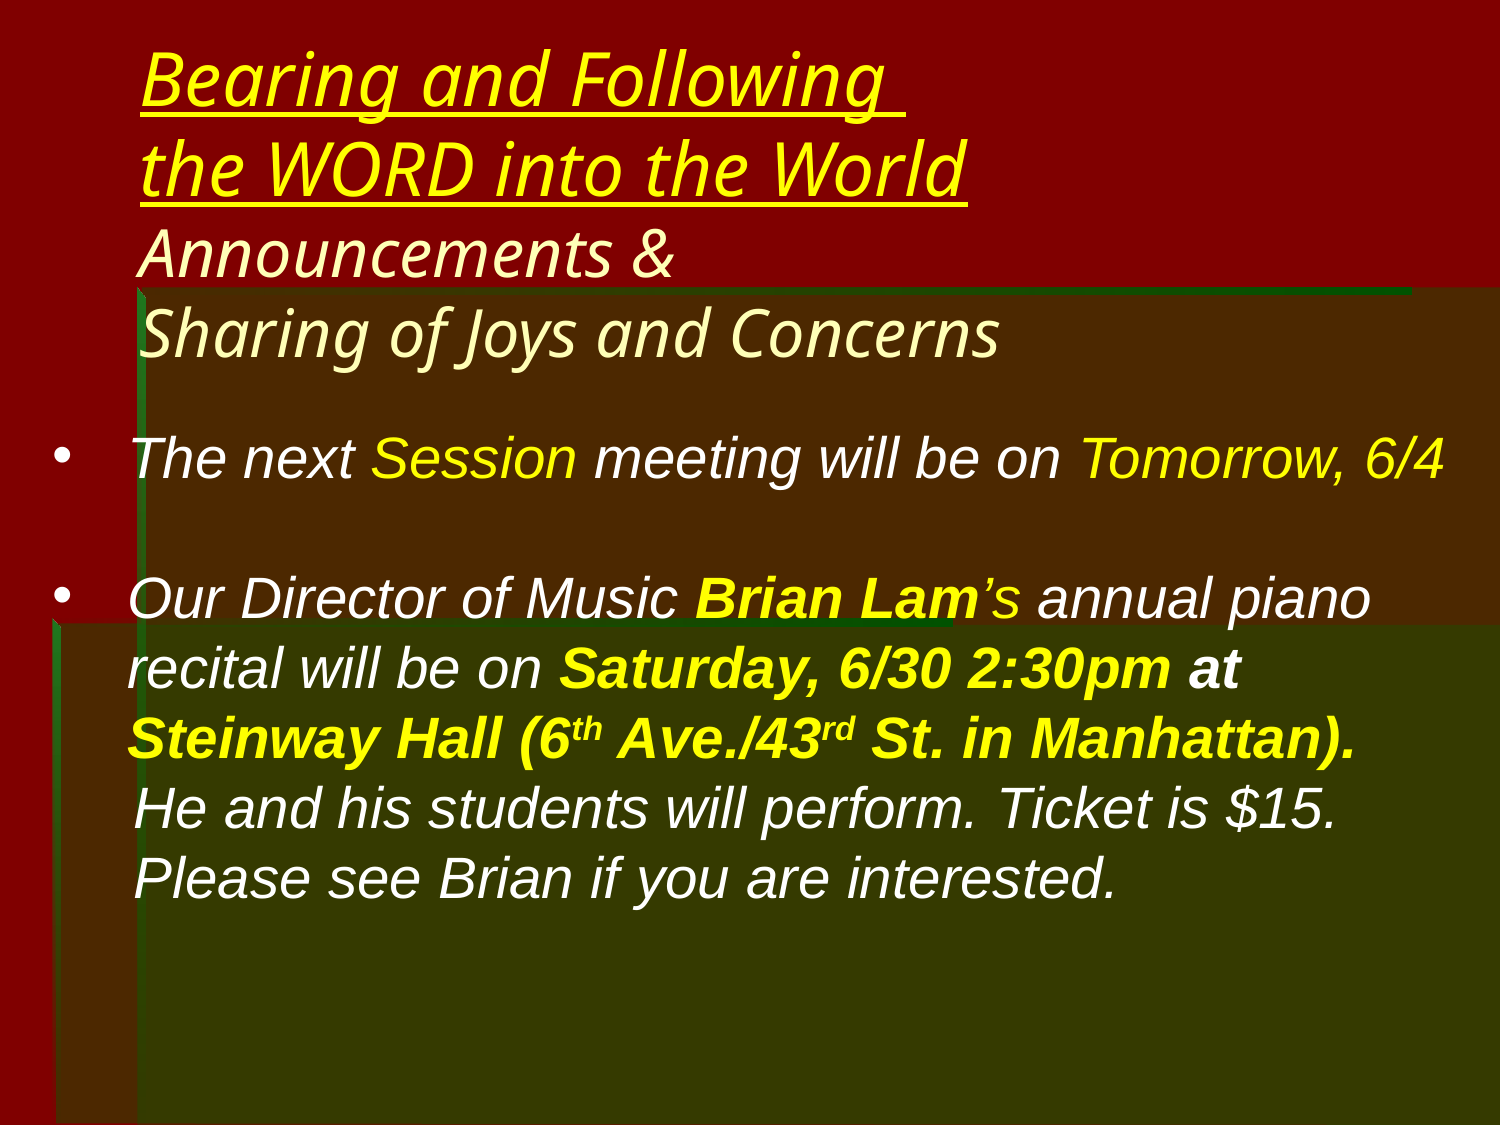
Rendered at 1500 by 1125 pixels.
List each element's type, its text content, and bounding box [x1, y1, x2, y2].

subtitle [187, 259, 1238, 325]
text_box Bearing and Following the WORD into the World Announcements & Sharing of Joys and Concerns [124, 23, 1500, 259]
text_box The next Session meeting will be on Tomorrow, 6/4 Our Director of Music Brian Lam’s annual piano recital will be on Saturday, 6/30 2:30pm at Steinway Hall (6th Ave./43rd St. in Manhattan). He and his students will perform. Ticket is $15. Please see Brian if you are interested. [37, 412, 1500, 1056]
